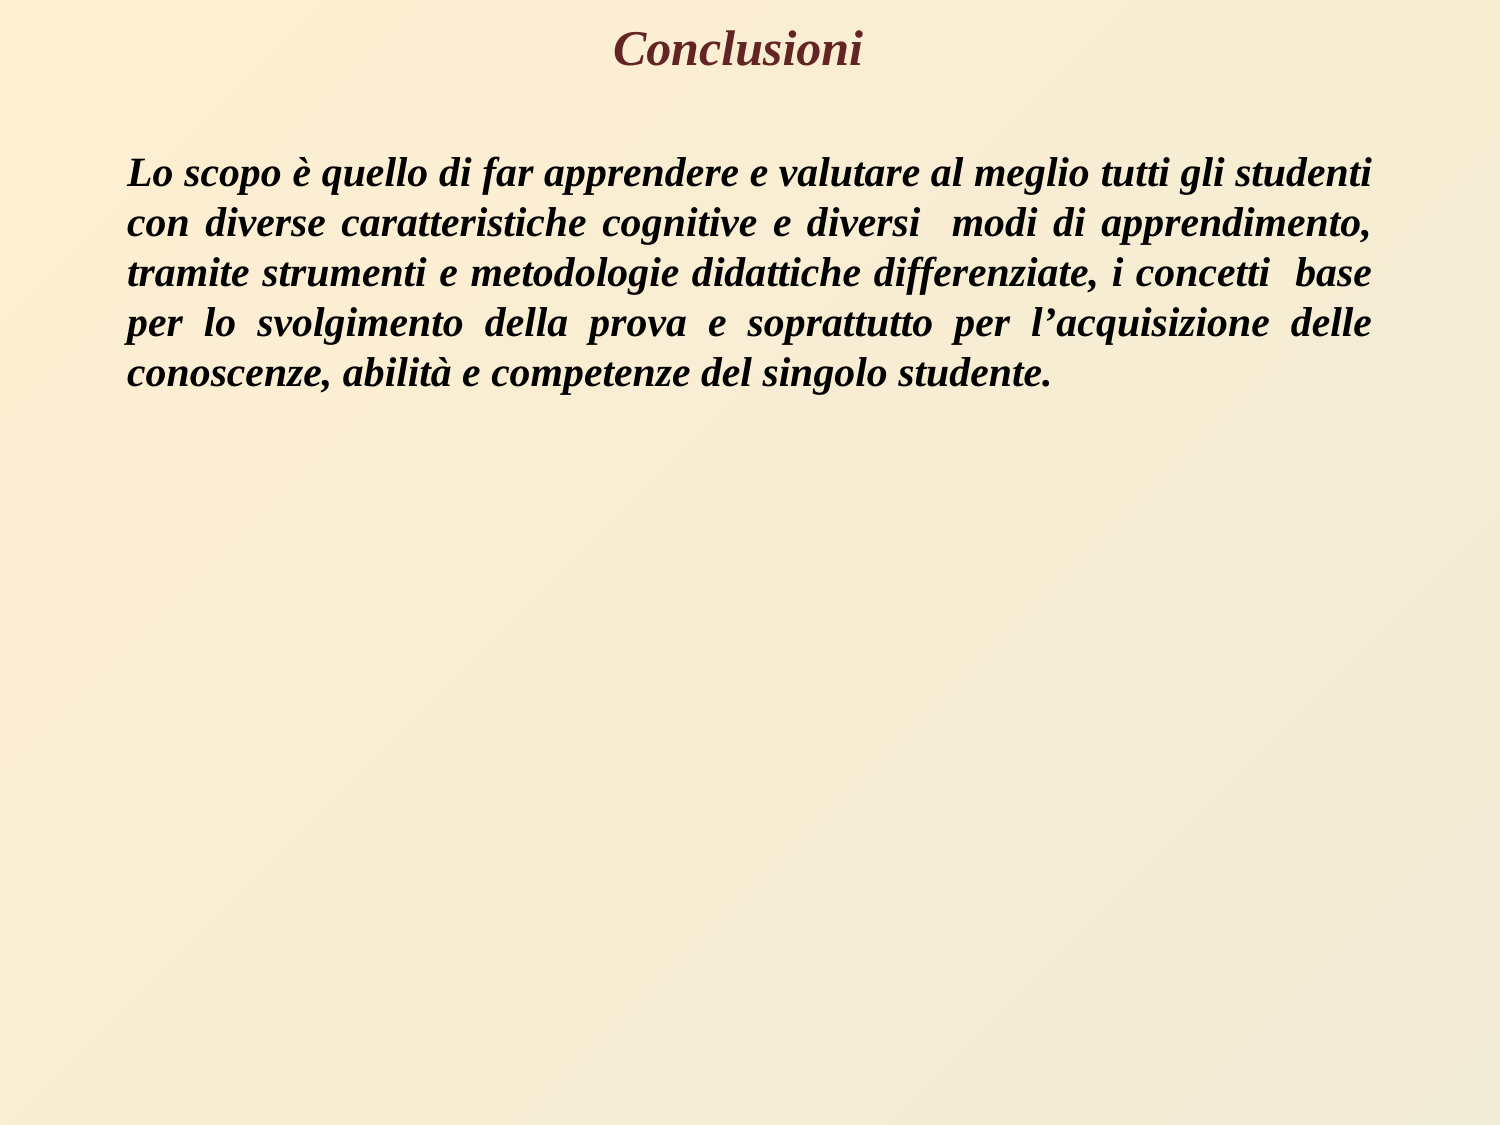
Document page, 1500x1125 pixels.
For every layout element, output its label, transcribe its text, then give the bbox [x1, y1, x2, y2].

text_box Conclusioni [76, 7, 1400, 83]
text_box Lo scopo è quello di far apprendere e valutare al meglio tutti gli studenti con diverse caratteristiche cognitive e diversi modi di apprendimento, tramite strumenti e metodologie didattiche differenziate, i concetti base per lo svolgimento della prova e soprattutto per l’acquisizione delle conoscenze, abilità e competenze del singolo studente. [112, 137, 1388, 403]
